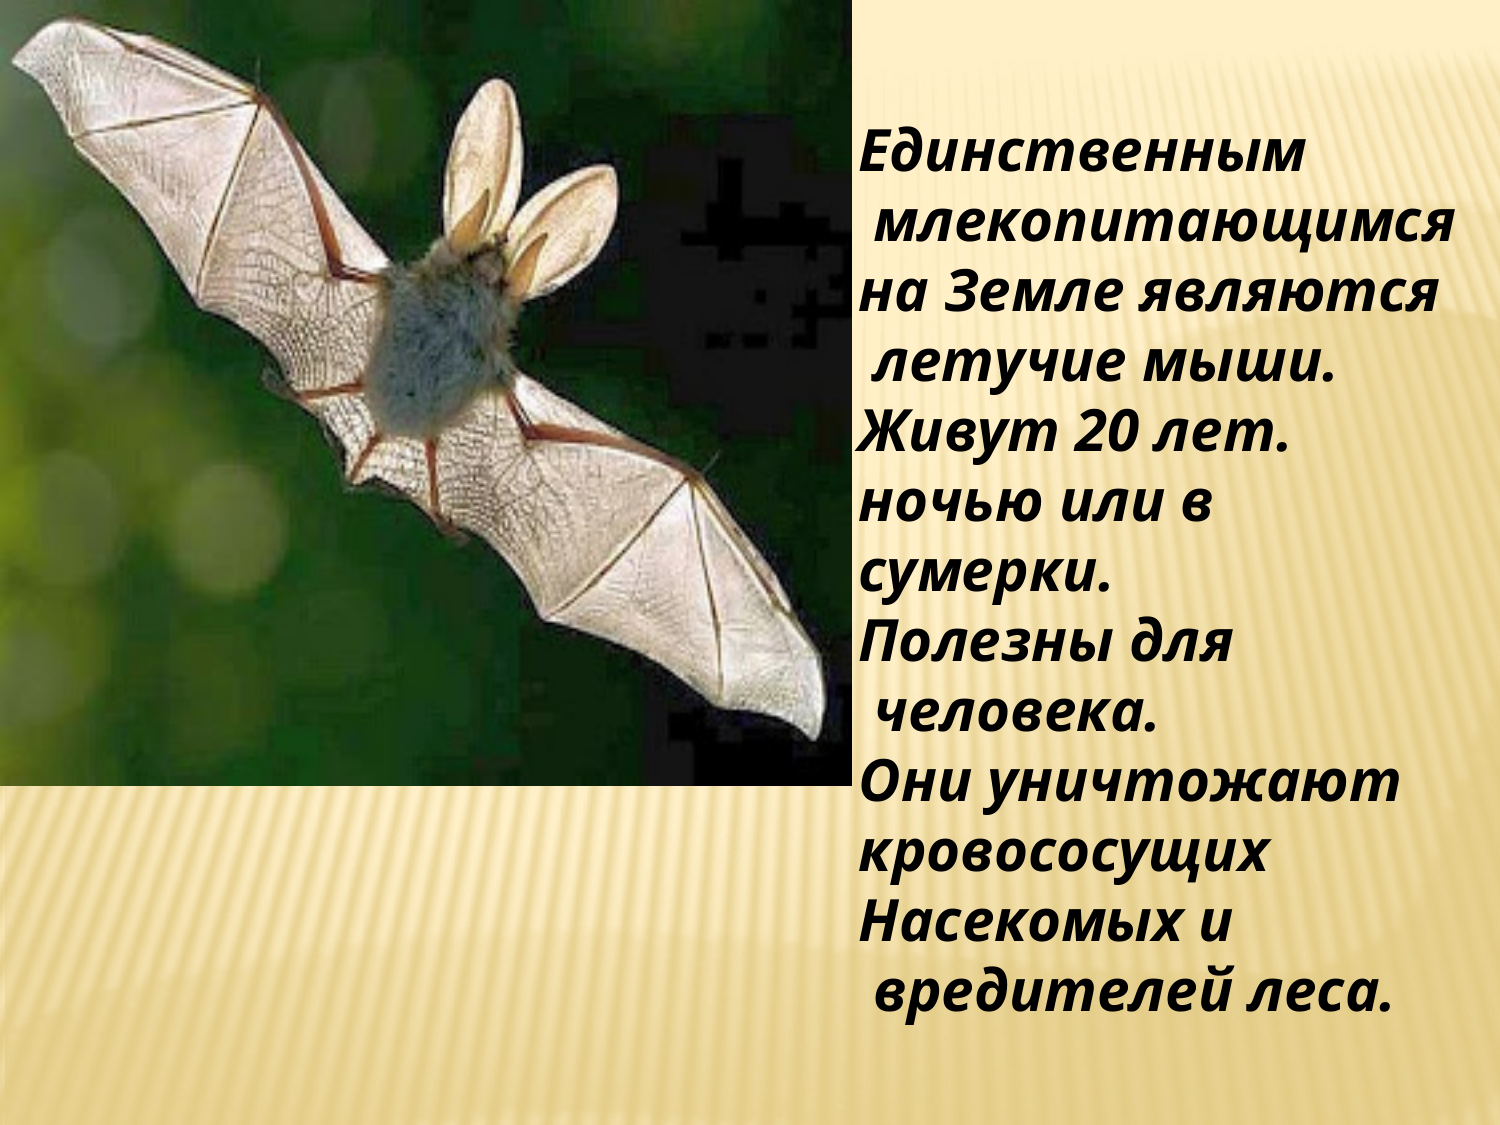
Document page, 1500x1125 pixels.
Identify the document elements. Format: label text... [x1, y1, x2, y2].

picture [0, 0, 852, 786]
text_box Единственным млекопитающимся на Земле являются летучие мыши. Живут 20 лет. ночью или в сумерки. Полезны для человека. Они уничтожают кровососущих Насекомых и вредителей леса. [843, 105, 1500, 1075]
